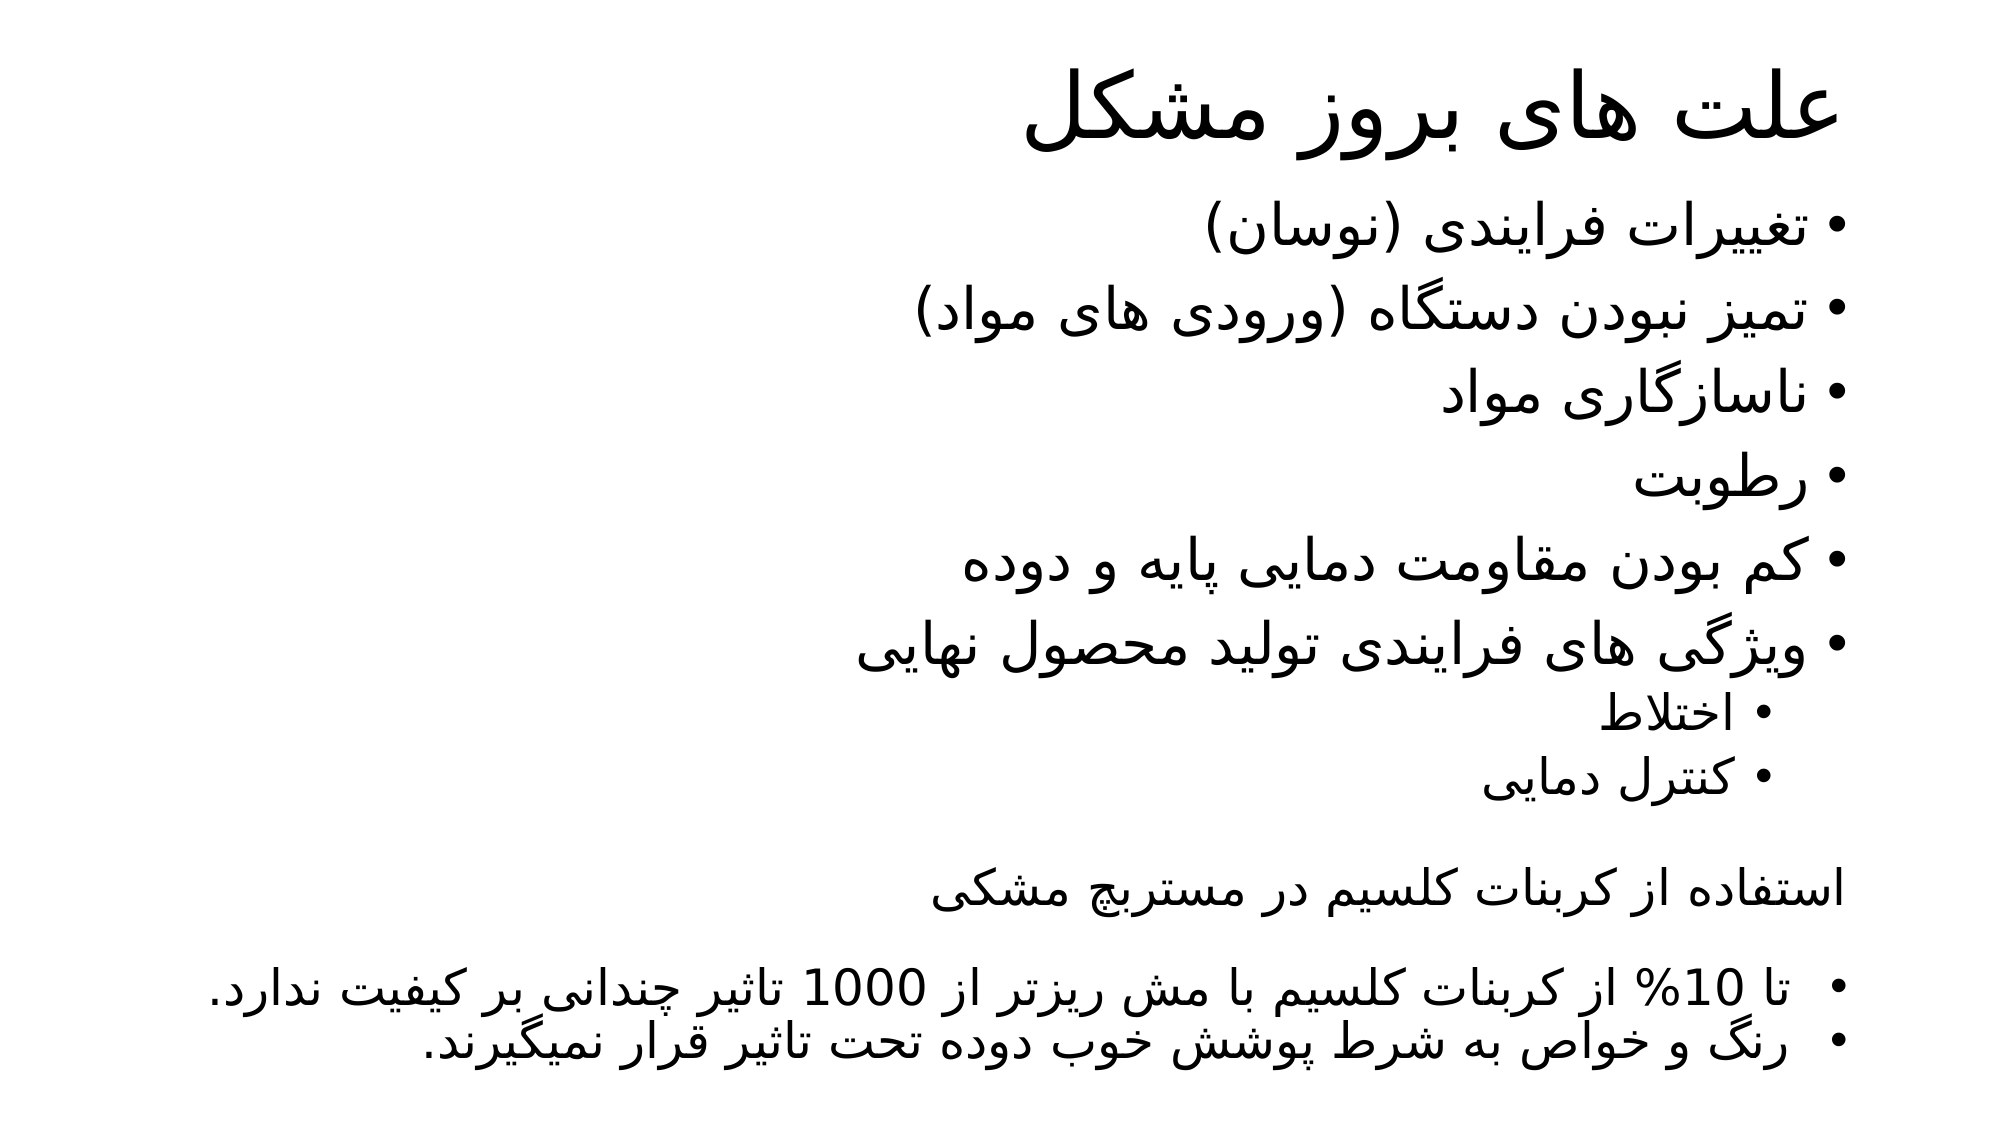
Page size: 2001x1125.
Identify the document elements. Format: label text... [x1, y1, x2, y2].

text_box استفاده از کربنات کلسیم در مستربچ مشکی تا 10% از کربنات کلسیم با مش ریزتر از 1000 تاثیر چندانی بر کیفیت ندارد. رنگ و خواص به شرط پوشش خوب دوده تحت تاثیر قرار نمیگیرند. [137, 758, 1863, 1125]
title علت های بروز مشکل [137, 0, 1863, 187]
list تغییرات فرایندی (نوسان) تمیز نبودن دستگاه (ورودی های مواد) ناسازگاری مواد رطوبت کم بودن مقاومت دمایی پایه و دوده ویژگی های فرایندی تولید محصول نهایی اختلاط کنترل دمایی [137, 187, 1863, 758]
